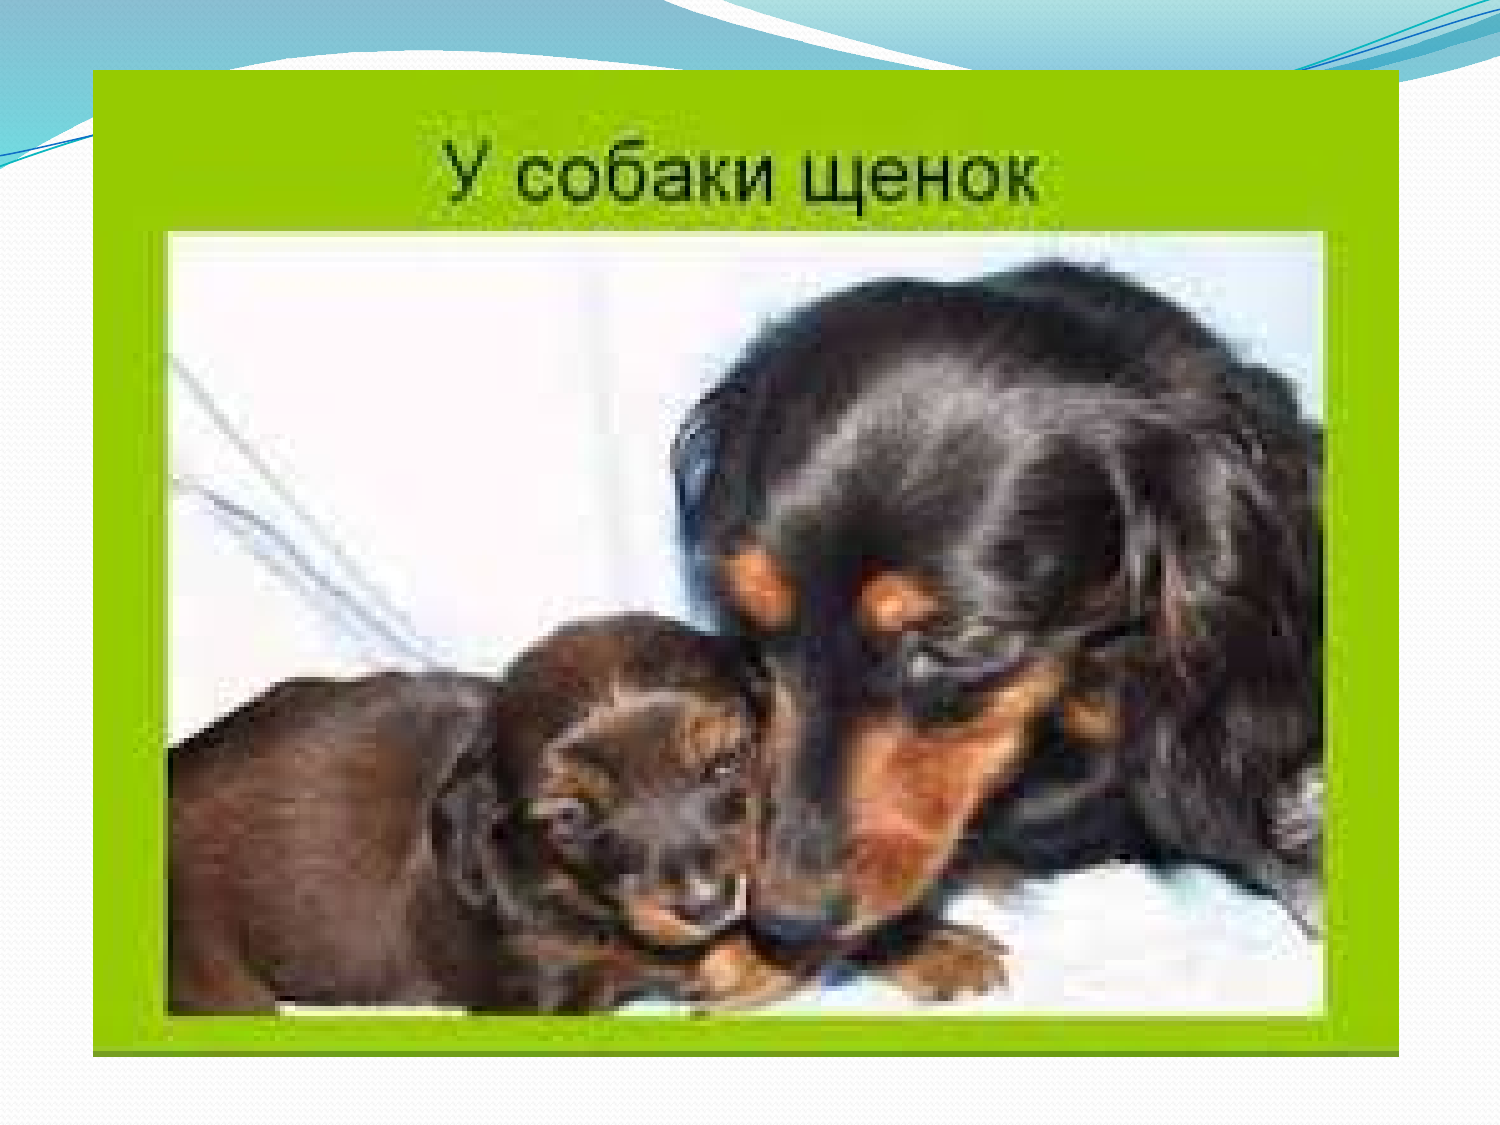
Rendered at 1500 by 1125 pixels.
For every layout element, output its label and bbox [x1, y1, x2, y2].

list [93, 70, 1399, 1057]
